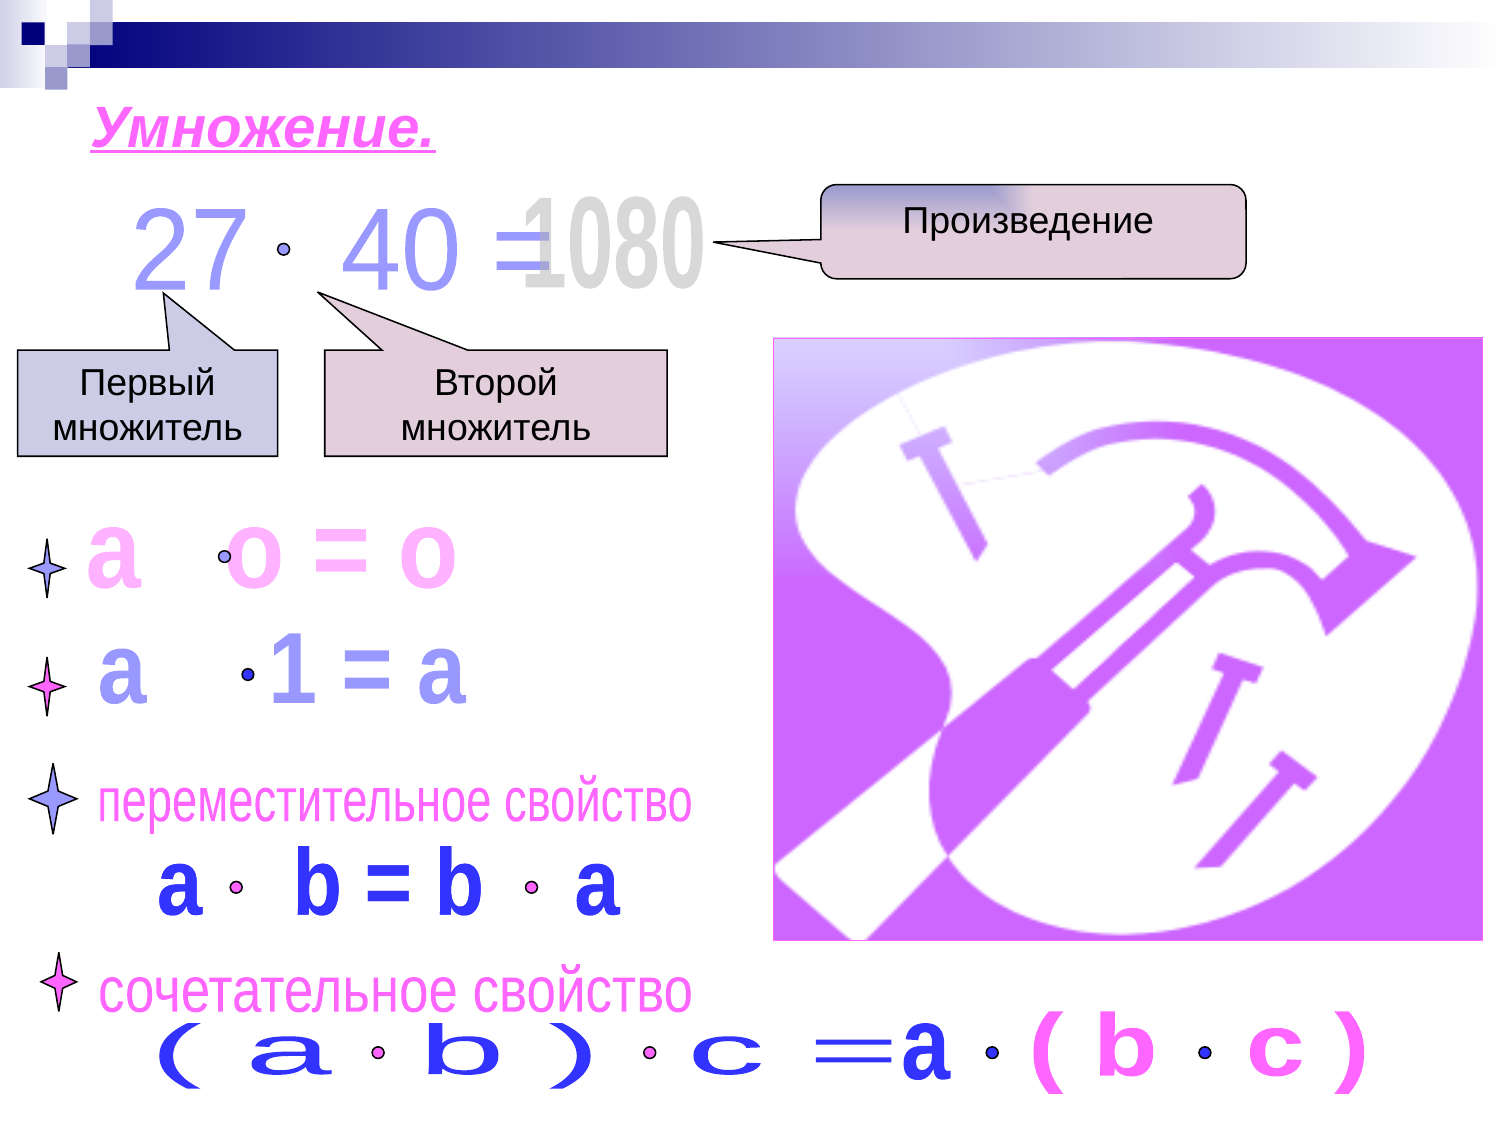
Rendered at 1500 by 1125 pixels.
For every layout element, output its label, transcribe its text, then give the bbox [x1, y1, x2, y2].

text_box [230, 881, 243, 894]
text_box Первый множитель [17, 293, 278, 457]
text_box [29, 763, 77, 835]
text_box [986, 1046, 999, 1059]
text_box [372, 1046, 385, 1059]
text_box [1198, 1046, 1211, 1059]
text_box [218, 550, 231, 563]
text_box [242, 668, 254, 681]
title Умножение. [74, 74, 1426, 173]
text_box [643, 1046, 656, 1059]
text_box Произведение [713, 184, 1247, 279]
text_box [29, 657, 65, 717]
text_box [277, 243, 290, 256]
text_box [29, 538, 65, 598]
text_box Второй множитель [317, 291, 668, 457]
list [773, 337, 1483, 941]
text_box [41, 952, 77, 1012]
text_box [525, 881, 538, 894]
